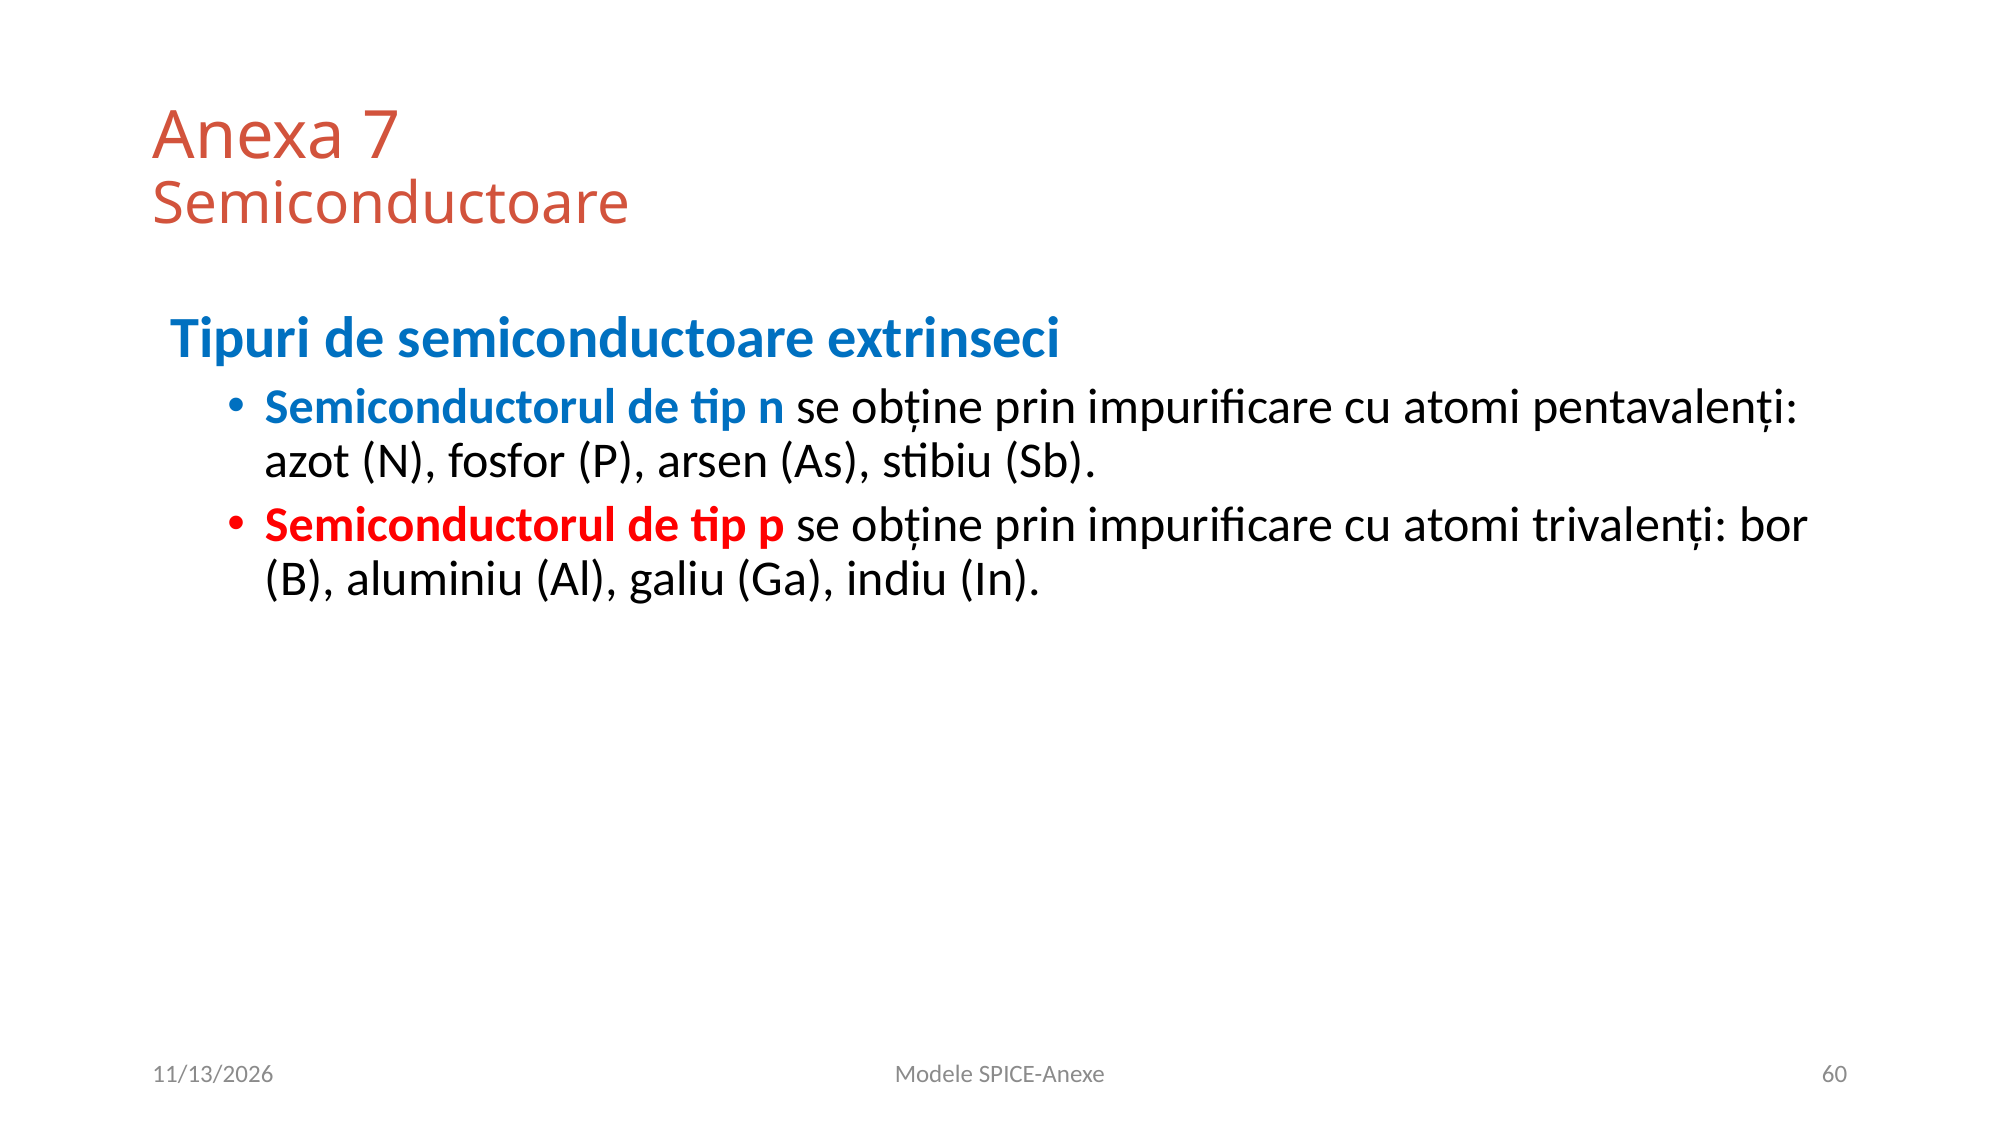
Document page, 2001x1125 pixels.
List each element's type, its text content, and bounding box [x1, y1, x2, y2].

slide_number 60 [1412, 1042, 1863, 1103]
footer Modele SPICE-Anexe [662, 1042, 1338, 1103]
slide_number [137, 1042, 588, 1103]
list Tipuri de semiconductoare extrinseci Semiconductorul de tip n se obține prin impurificare cu atomi pentavalenți: azot (N), fosfor (P), arsen (As), stibiu (Sb). Semiconductorul de tip p se obține prin impurificare cu atomi trivalenți: bor (B), aluminiu (Al), galiu (Ga), indiu (In). [137, 299, 1863, 1014]
title Anexa 7 Semiconductoare [137, 59, 1863, 278]
